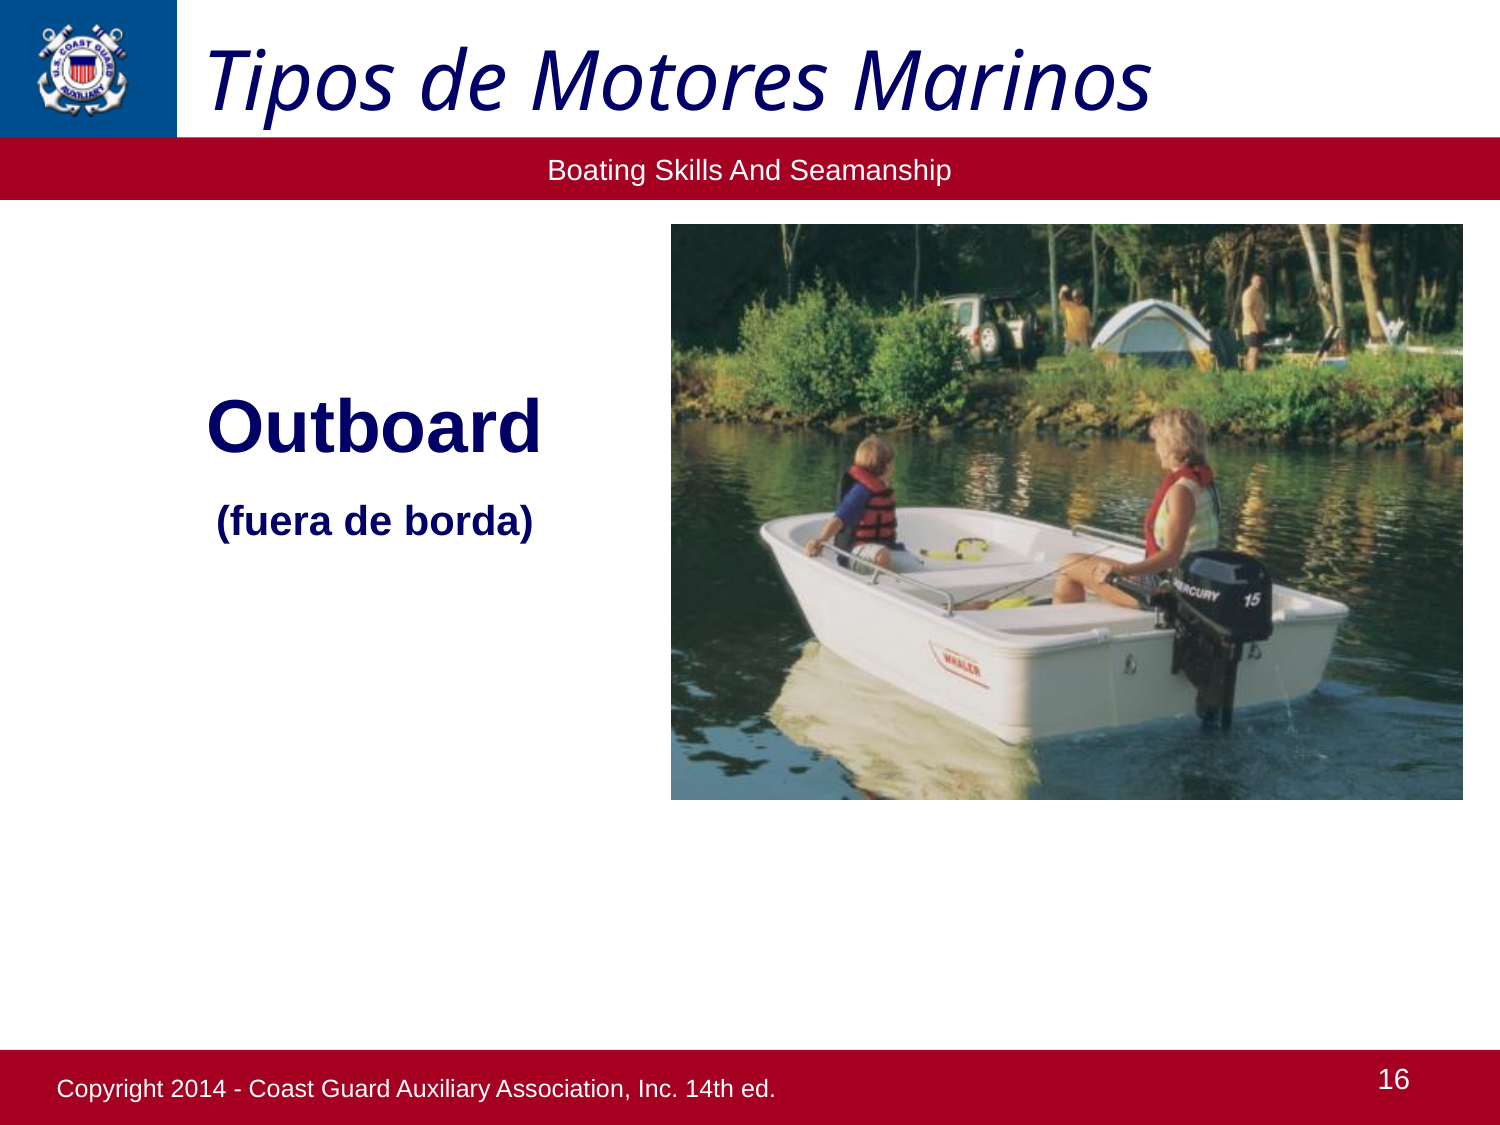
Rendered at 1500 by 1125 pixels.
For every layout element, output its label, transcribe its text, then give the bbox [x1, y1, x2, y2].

text_box Outboard (fuera de borda) [112, 369, 638, 552]
text_box 16 [1074, 1024, 1425, 1103]
picture [0, 0, 177, 137]
text_box Tipos de Motores Marinos [187, 24, 1500, 130]
picture [670, 224, 1463, 801]
